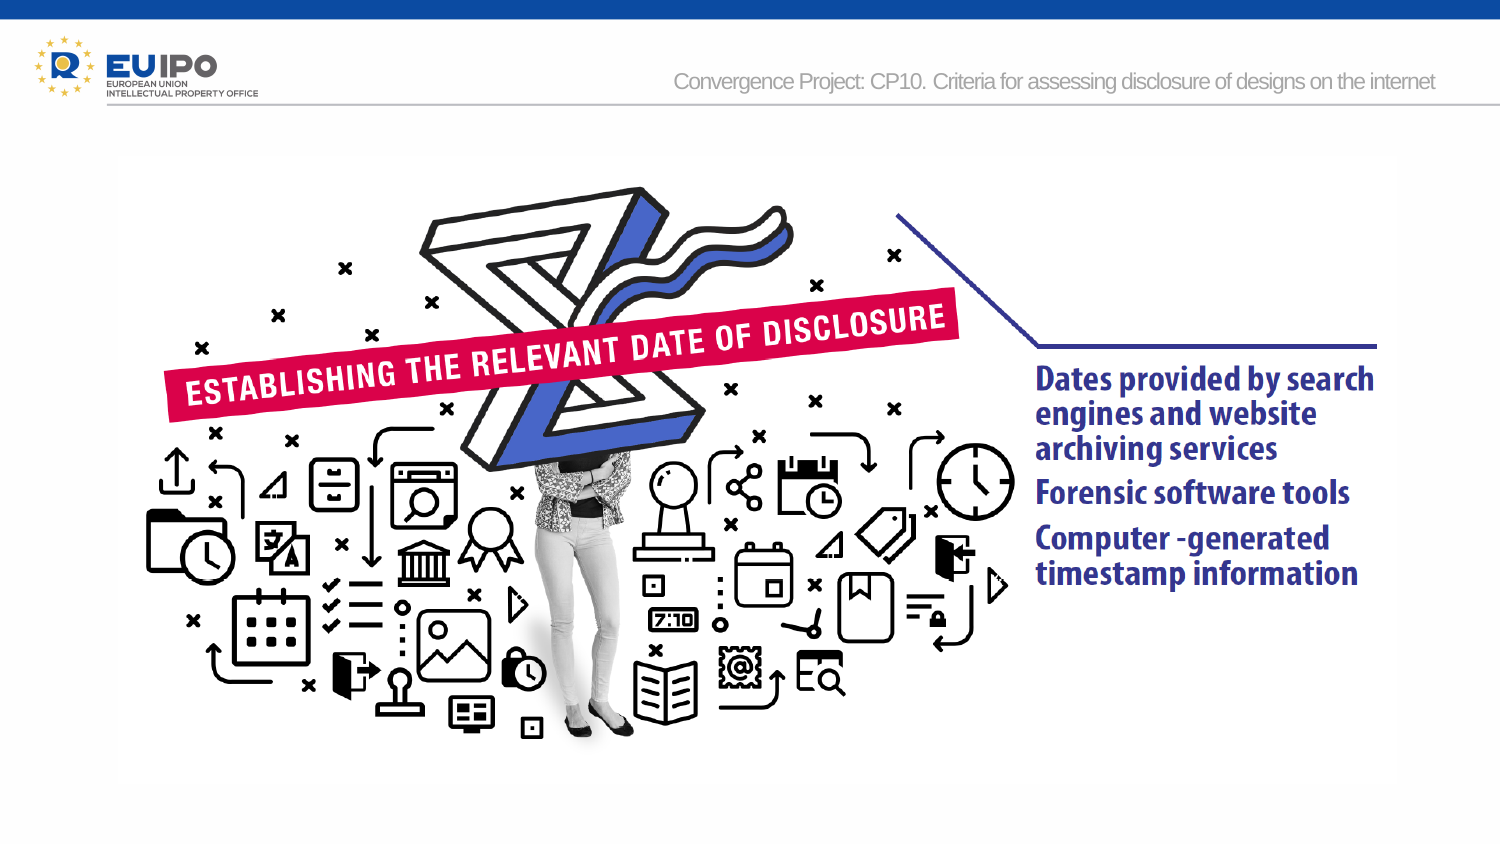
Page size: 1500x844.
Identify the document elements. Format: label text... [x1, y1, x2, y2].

picture [0, 0, 1500, 844]
text_box Convergence Project: CP10. Criteria for assessing disclosure of designs on the internet [175, 44, 1437, 117]
